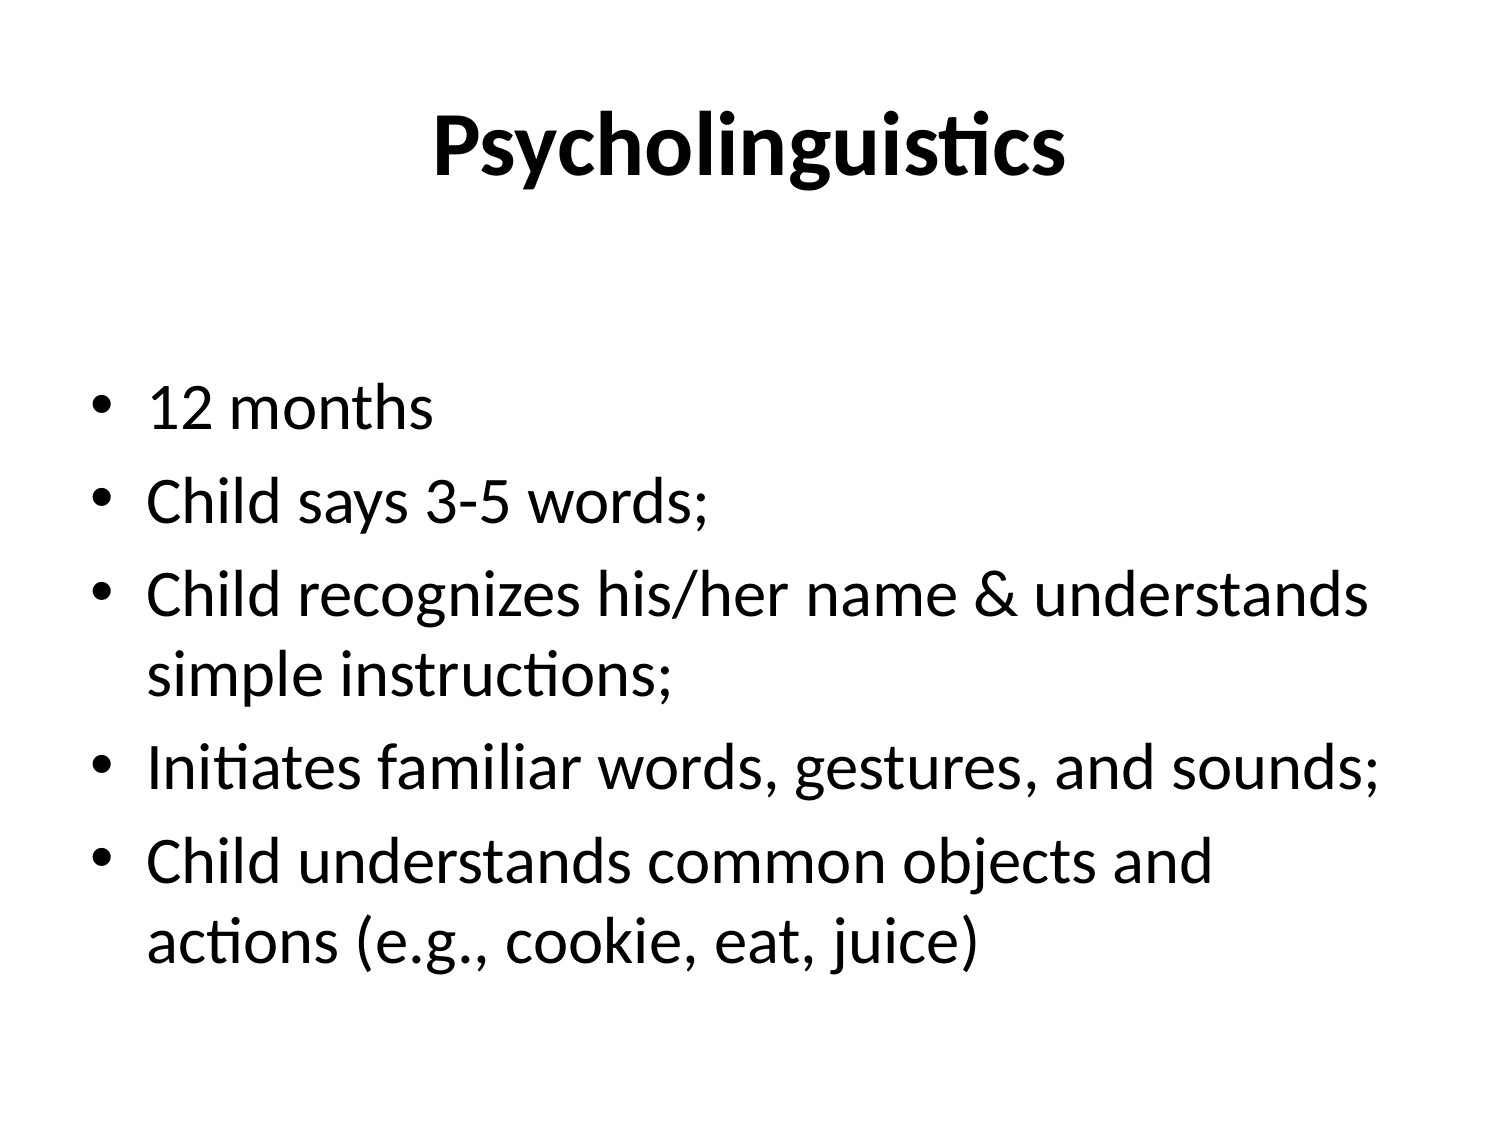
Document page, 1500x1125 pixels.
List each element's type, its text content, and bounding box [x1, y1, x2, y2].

title Psycholinguistics [75, 45, 1425, 233]
list 12 months Child says 3-5 words; Child recognizes his/her name & understands simple instructions; Initiates familiar words, gestures, and sounds; Child understands common objects and actions (e.g., cookie, eat, juice) [75, 262, 1425, 1005]
